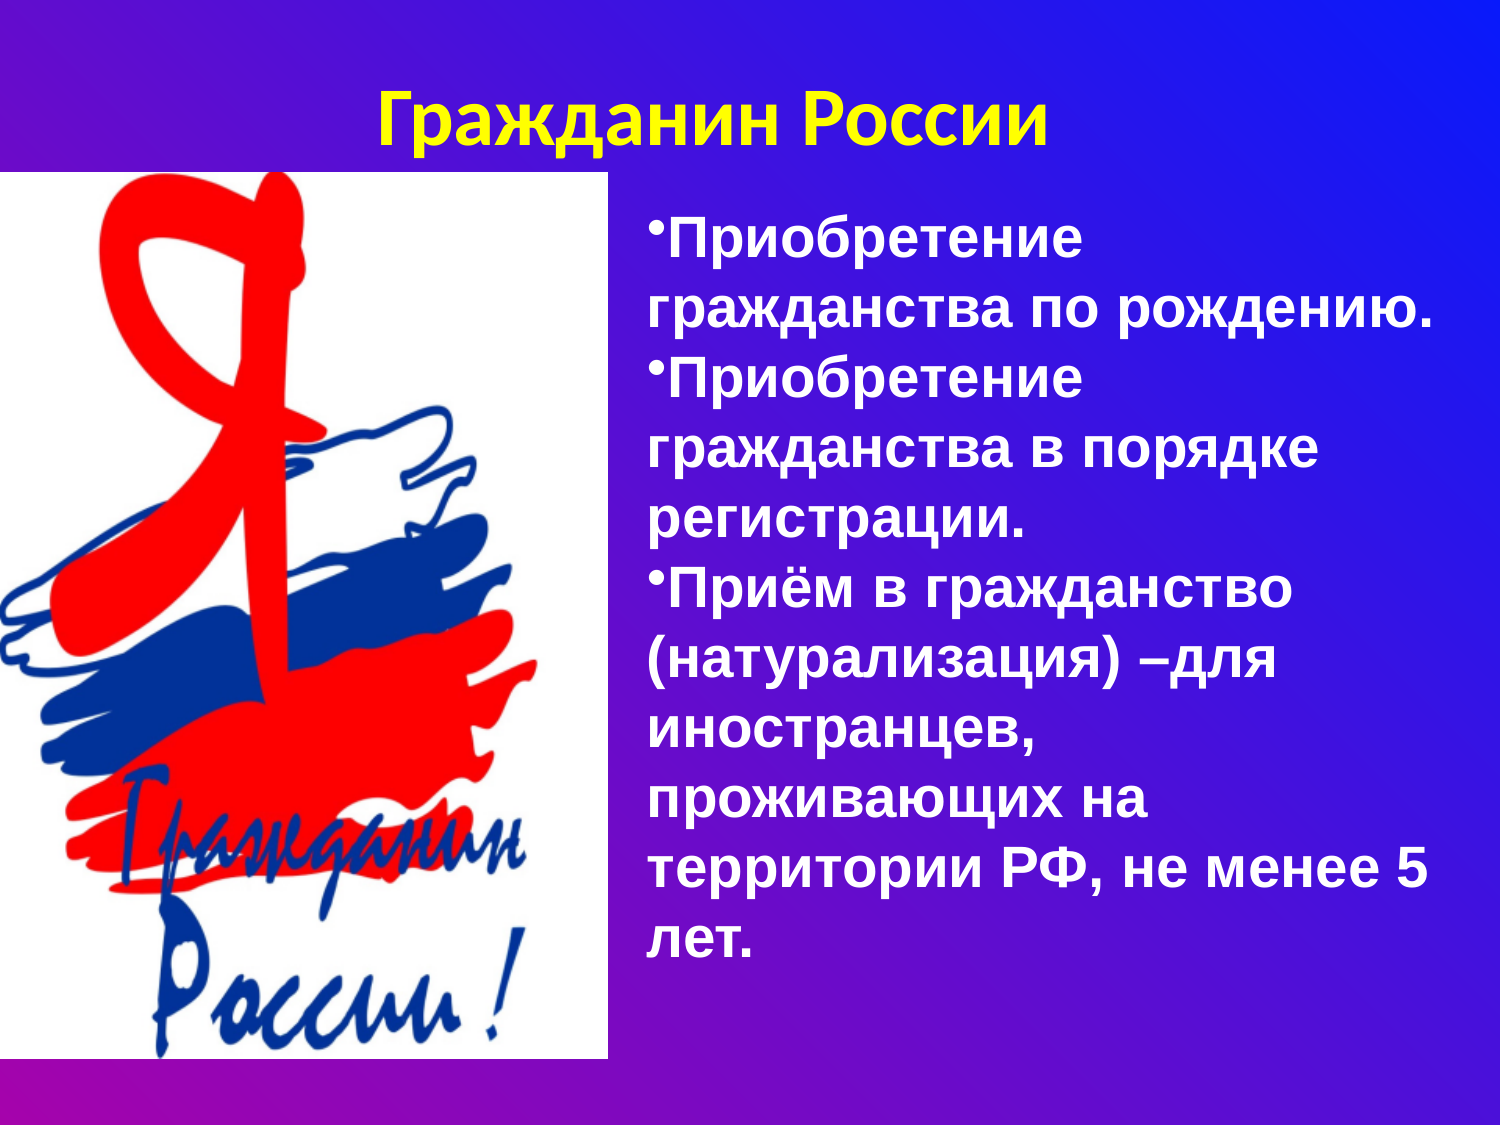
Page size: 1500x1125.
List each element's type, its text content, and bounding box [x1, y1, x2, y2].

picture [0, 172, 608, 1059]
text_box Приобретение гражданства по рождению. Приобретение гражданства в порядке регистрации. Приём в гражданство (натурализация) –для иностранцев, проживающих на территории РФ, не менее 5 лет. [631, 191, 1459, 1022]
text_box Гражданин России [360, 54, 1069, 170]
